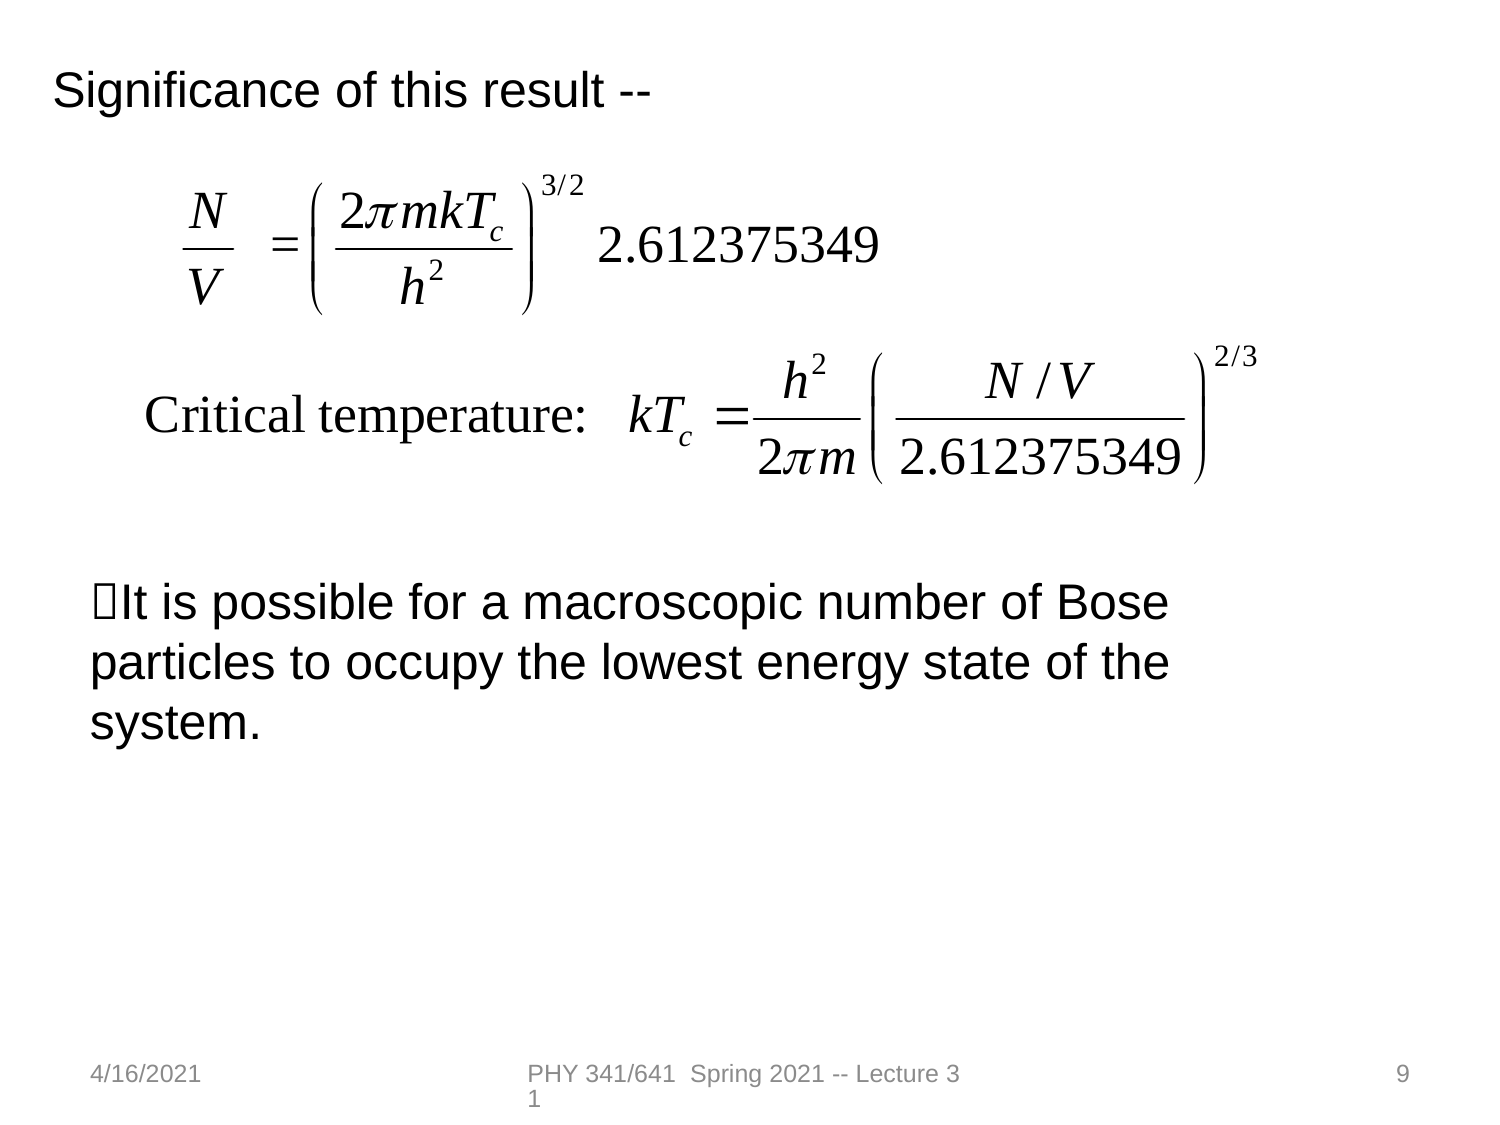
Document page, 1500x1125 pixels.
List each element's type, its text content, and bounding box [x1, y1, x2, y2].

text_box It is possible for a macroscopic number of Bose particles to occupy the lowest energy state of the system. [74, 562, 1288, 758]
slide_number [75, 1042, 425, 1103]
text_box Significance of this result -- [37, 49, 1425, 125]
slide_number 9 [1074, 1042, 1425, 1103]
footer PHY 341/641 Spring 2021 -- Lecture 31 [512, 1042, 988, 1103]
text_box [137, 162, 1269, 495]
